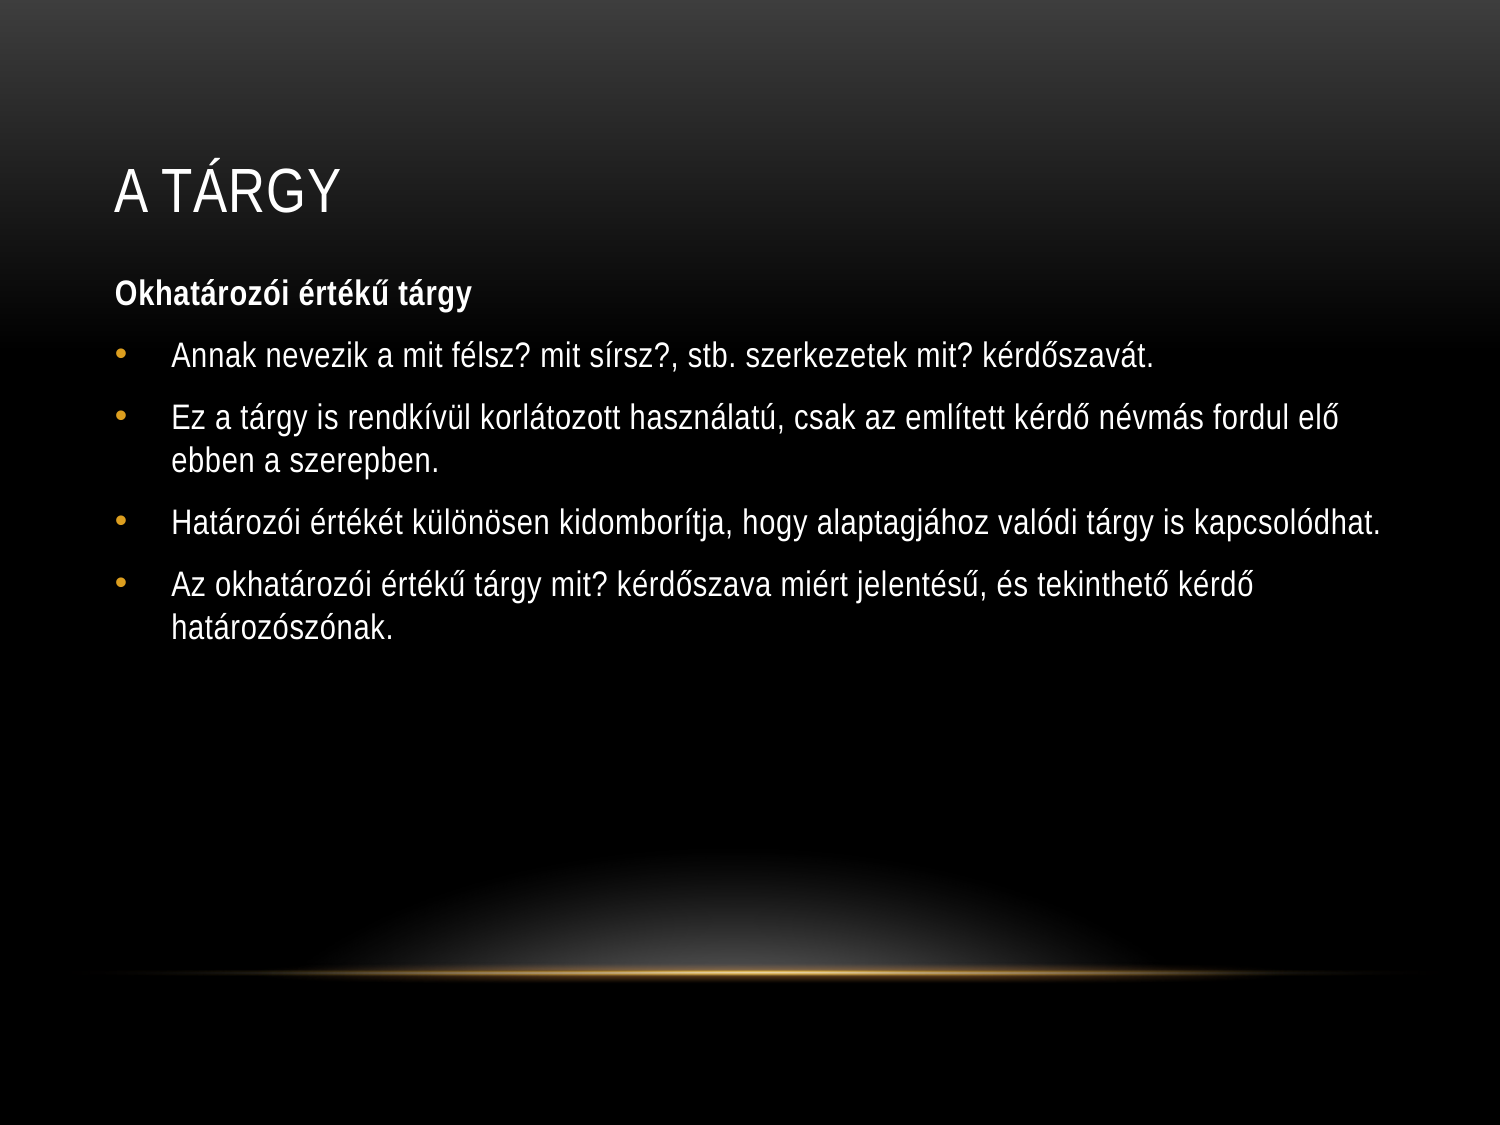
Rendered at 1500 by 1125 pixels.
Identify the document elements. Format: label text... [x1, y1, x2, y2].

picture [0, 0, 1500, 1125]
list Okhatározói értékű tárgy Annak nevezik a mit félsz? mit sírsz?, stb. szerkezetek mit? kérdőszavát. Ez a tárgy is rendkívül korlátozott használatú, csak az említett kérdő névmás fordul elő ebben a szerepben. Határozói értékét különösen kidomborítja, hogy alaptagjához valódi tárgy is kapcsolódhat. Az okhatározói értékű tárgy mit? kérdőszava miért jelentésű, és tekinthető kérdő határozószónak. [99, 262, 1400, 938]
title A tárgy [99, 45, 1400, 233]
